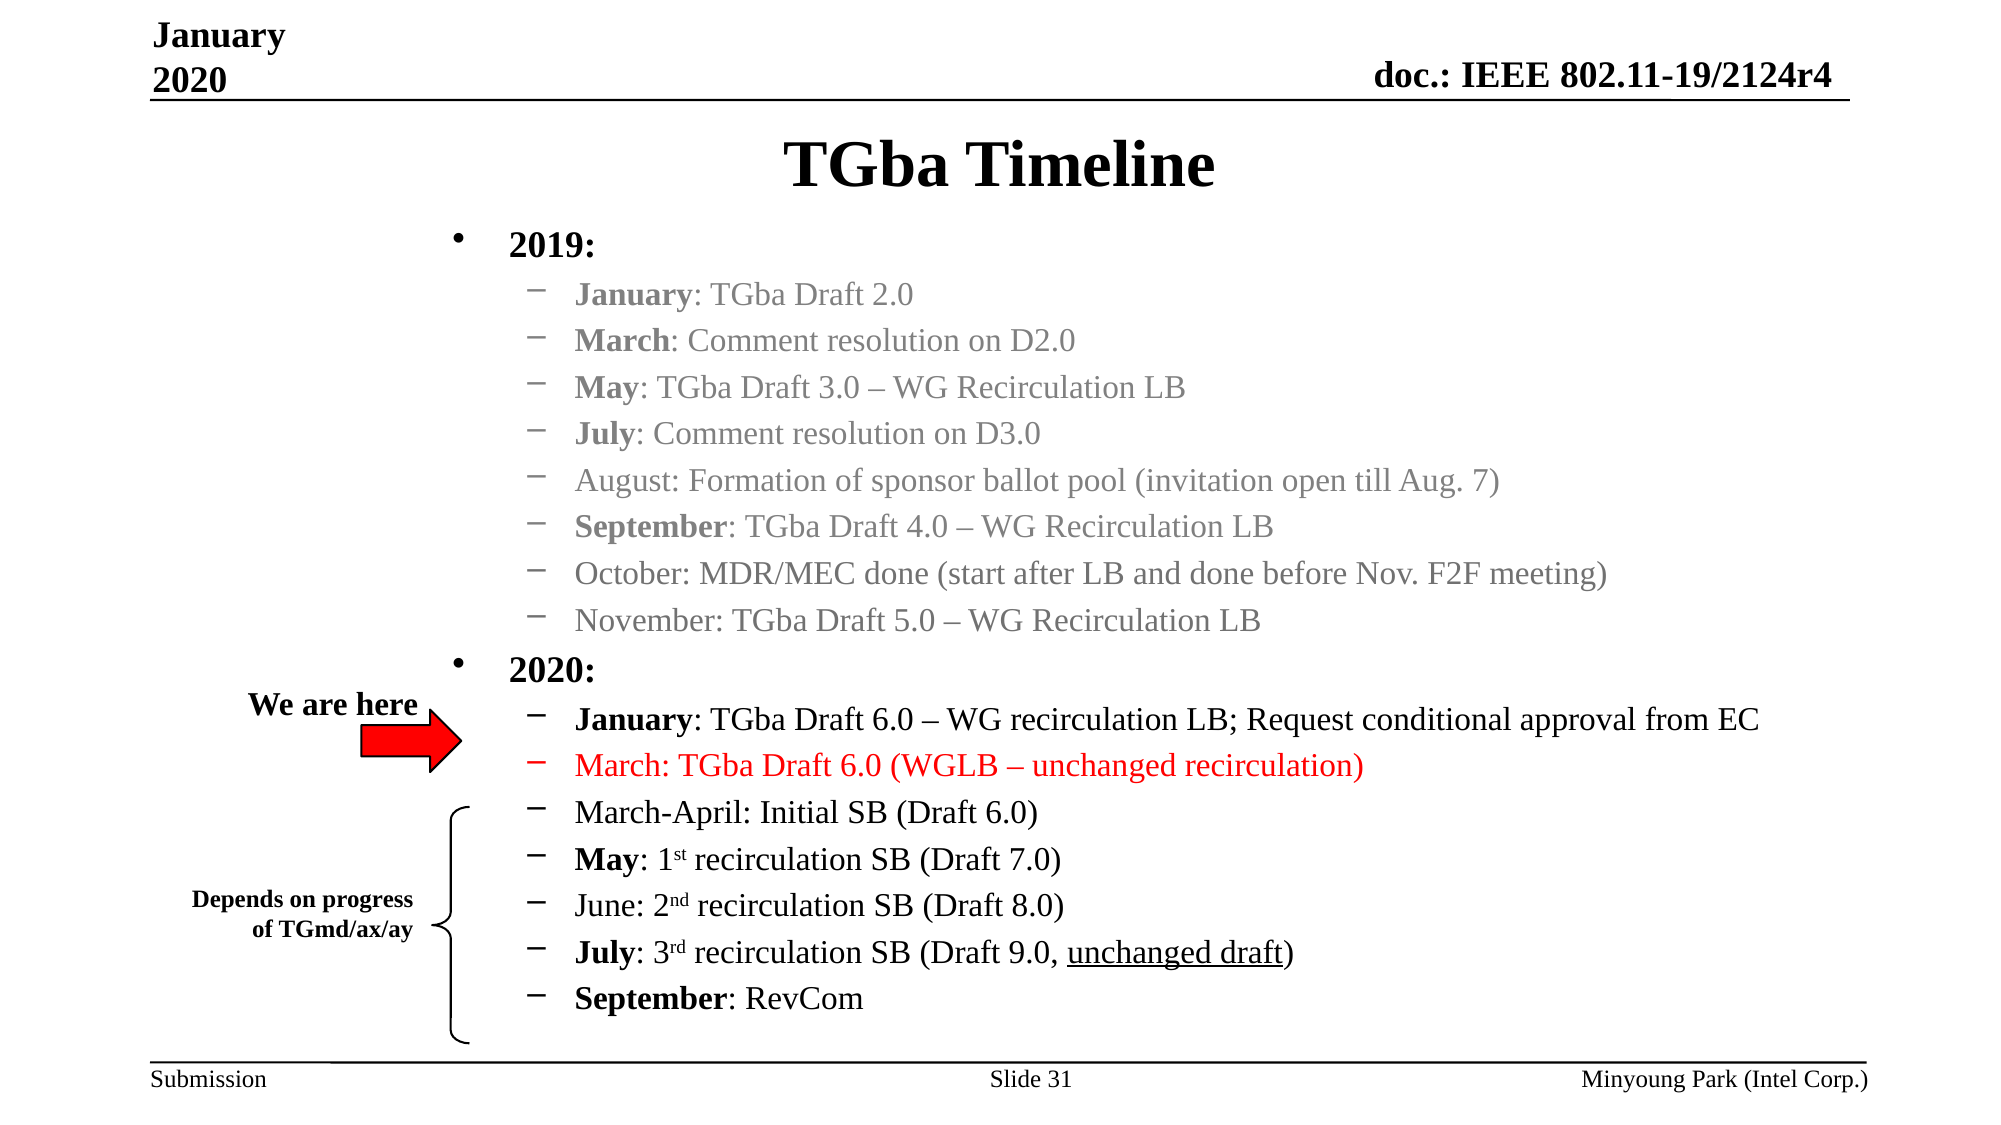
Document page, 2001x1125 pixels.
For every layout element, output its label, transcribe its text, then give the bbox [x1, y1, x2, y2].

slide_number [152, 54, 347, 101]
title TGba Timeline [150, 112, 1850, 288]
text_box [231, 674, 462, 773]
list 2019: January: TGba Draft 2.0 March: Comment resolution on D2.0 May: TGba Draft 3.0 – WG Recirculation LB July: Comment resolution on D3.0 August: Formation of sponsor ballot pool (invitation open till Aug. 7) September: TGba Draft 4.0 – WG Recirculation LB October: MDR/MEC done (start after LB and done before Nov. F2F meeting) November: TGba Draft 5.0 – WG Recirculation LB 2020: January: TGba Draft 6.0 – WG recirculation LB; Request conditional approval from EC March: TGba Draft 6.0 (WGLB – unchanged recirculation) March-April: Initial SB (Draft 6.0) May: 1st recirculation SB (Draft 7.0) June: 2nd recirculation SB (Draft 8.0) July: 3rd recirculation SB (Draft 9.0, unchanged draft) September: RevCom [437, 212, 1900, 1063]
footer Minyoung Park (Intel Corp.) [1266, 1061, 1869, 1093]
text_box [432, 806, 470, 1044]
slide_number Slide 31 [989, 1061, 1074, 1093]
text_box Depends on progress of TGmd/ax/ay [176, 874, 429, 950]
